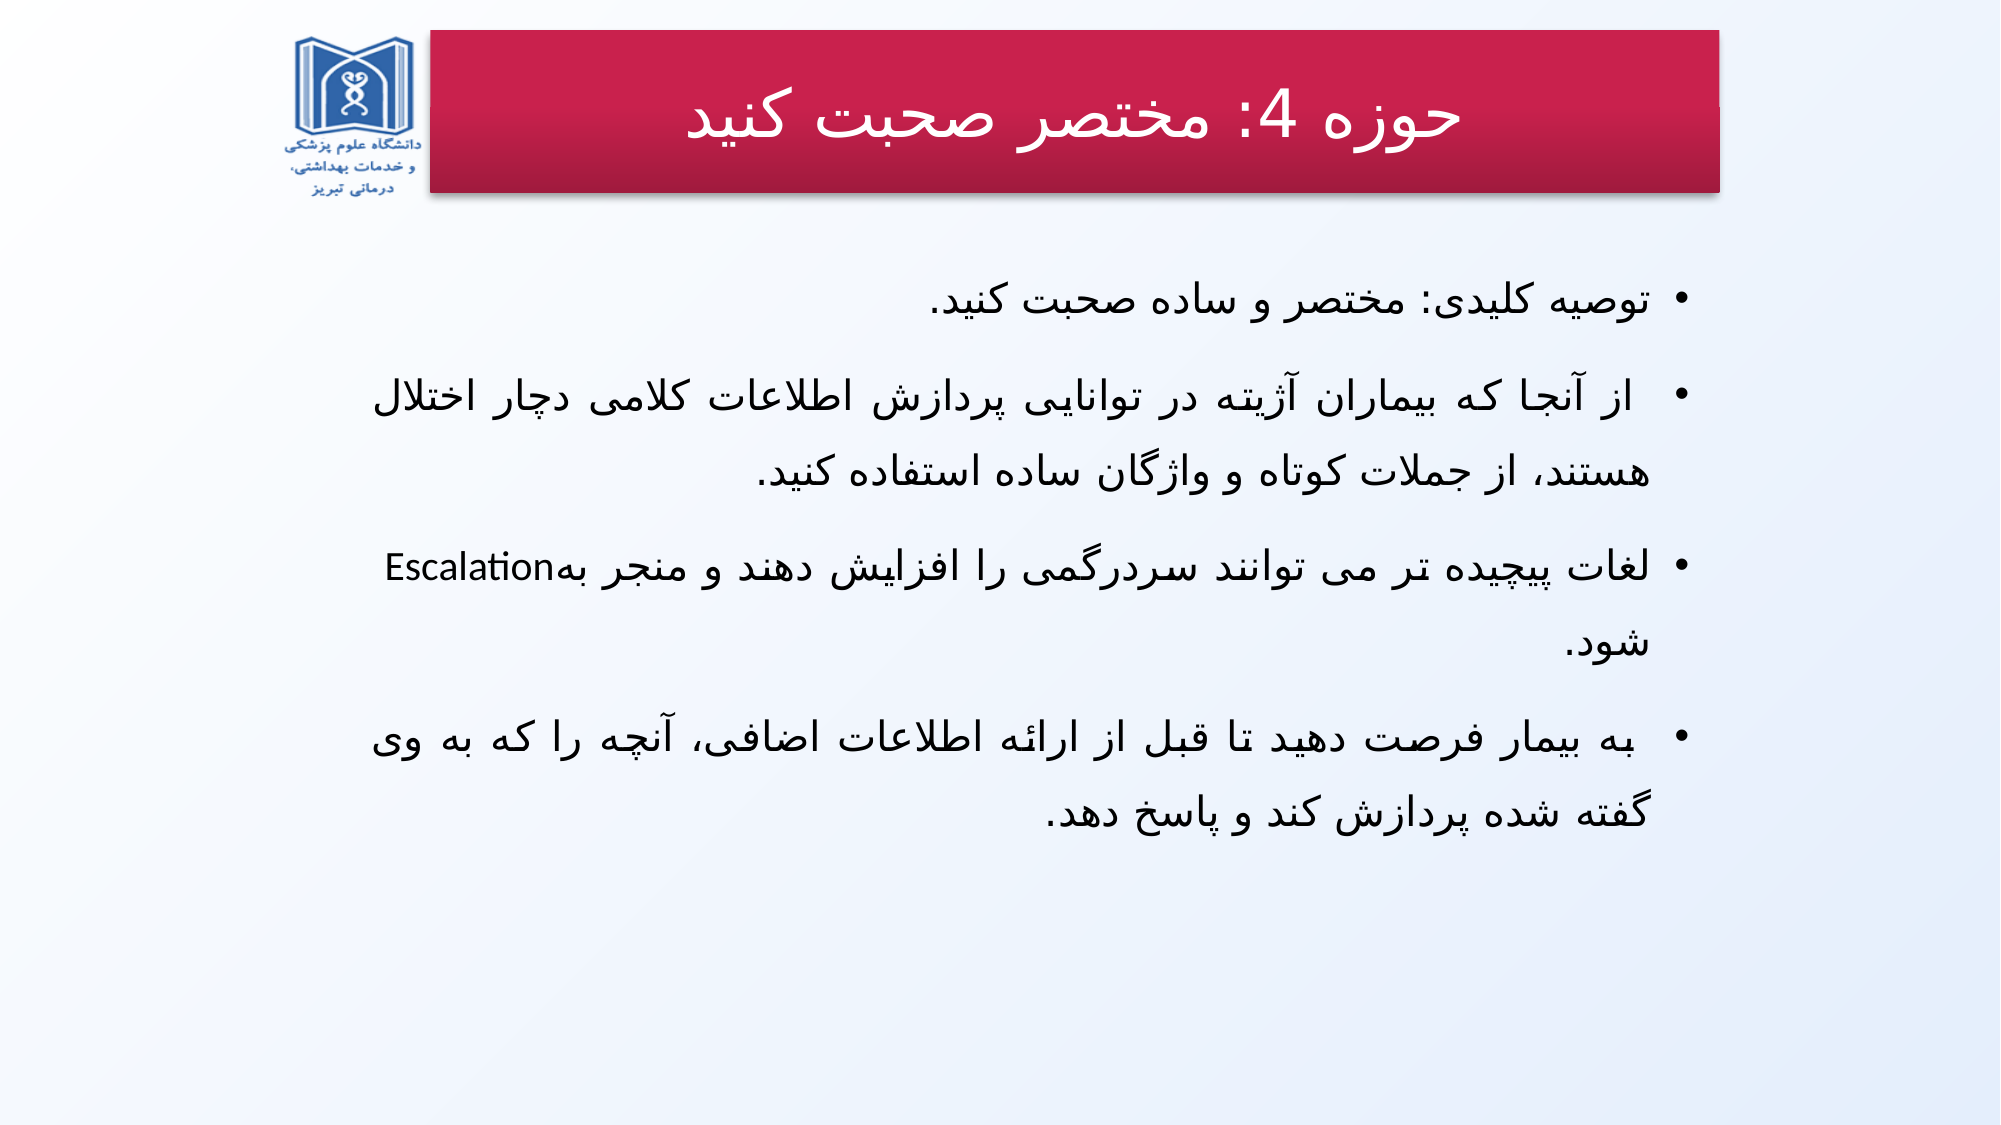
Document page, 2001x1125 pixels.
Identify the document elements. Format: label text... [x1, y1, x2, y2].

picture [277, 30, 431, 212]
text_box حوزه 4: مختصر صحبت کنید [429, 29, 1720, 193]
list توصیه کلیدی: مختصر و ساده صحبت کنید. از آنجا که بیماران آژیته در توانایی پردازش اطلاعات کلامی دچار اختلال هستند، از جملات کوتاه و واژگان ساده استفاده کنید. لغات پیچیده تر می توانند سردرگمی را افزایش دهند و منجر بهEscalation شود. به بیمار فرصت دهید تا قبل از ارائه اطلاعات اضافی، آنچه را که به وی گفته شده پردازش کند و پاسخ دهد. [353, 239, 1704, 960]
